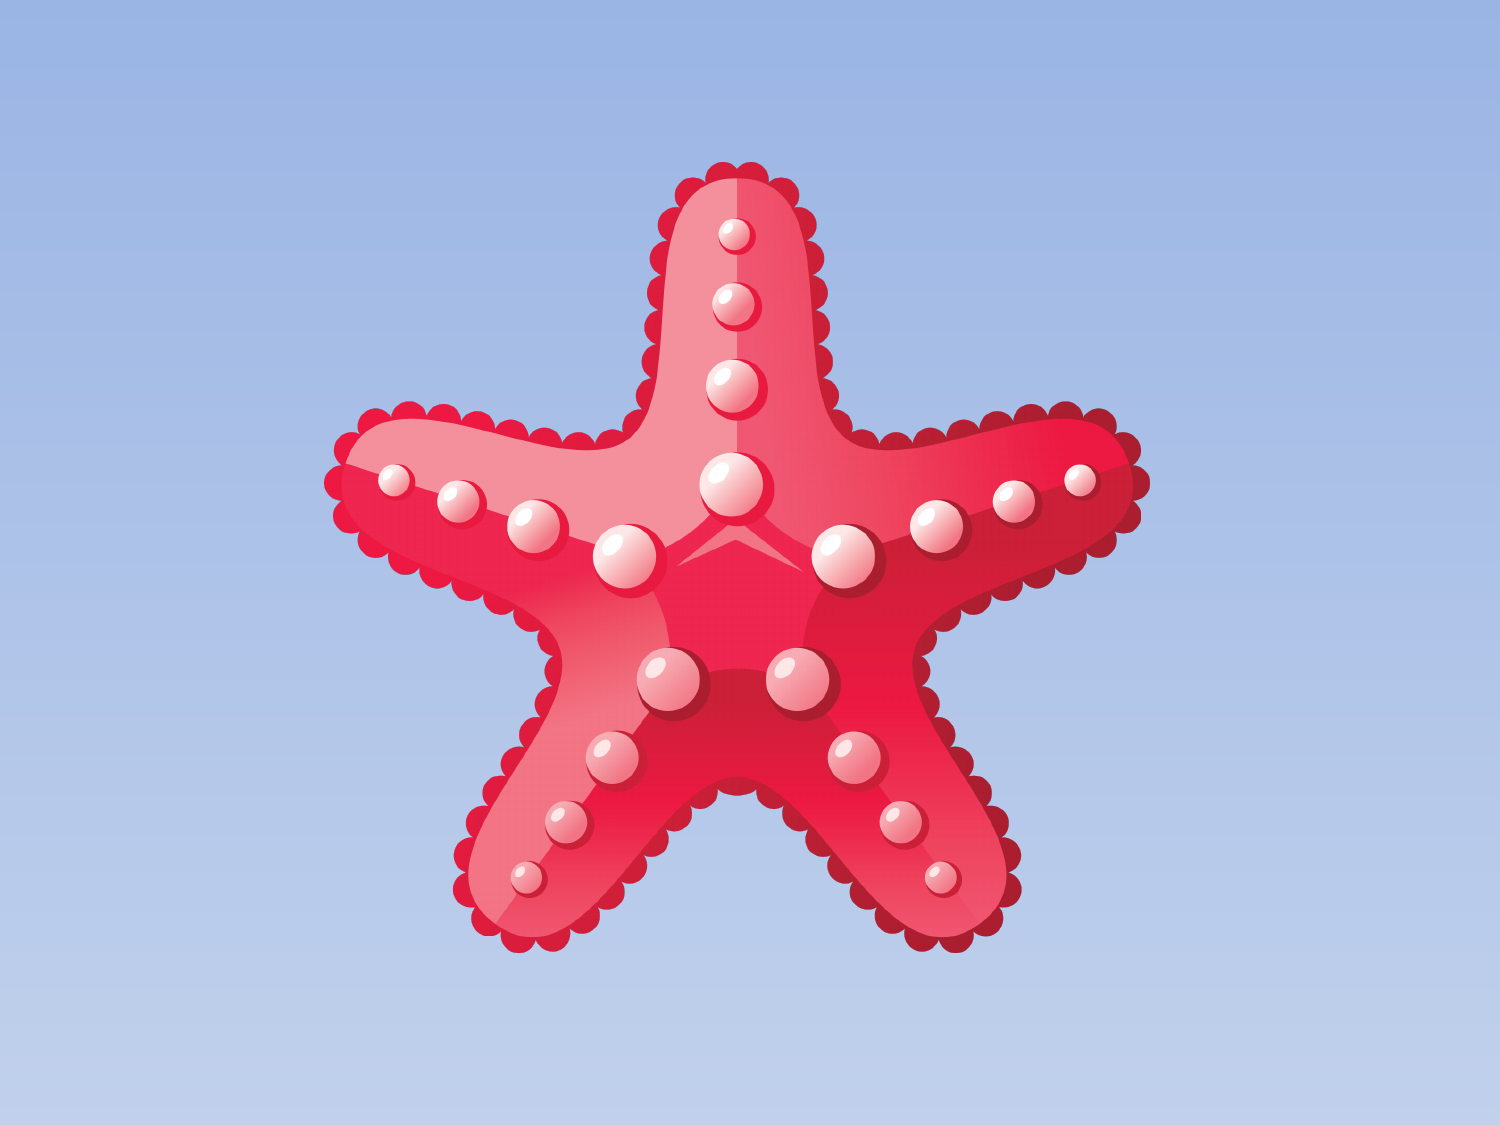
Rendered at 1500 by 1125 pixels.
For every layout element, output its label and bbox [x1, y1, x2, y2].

picture [324, 162, 1151, 953]
